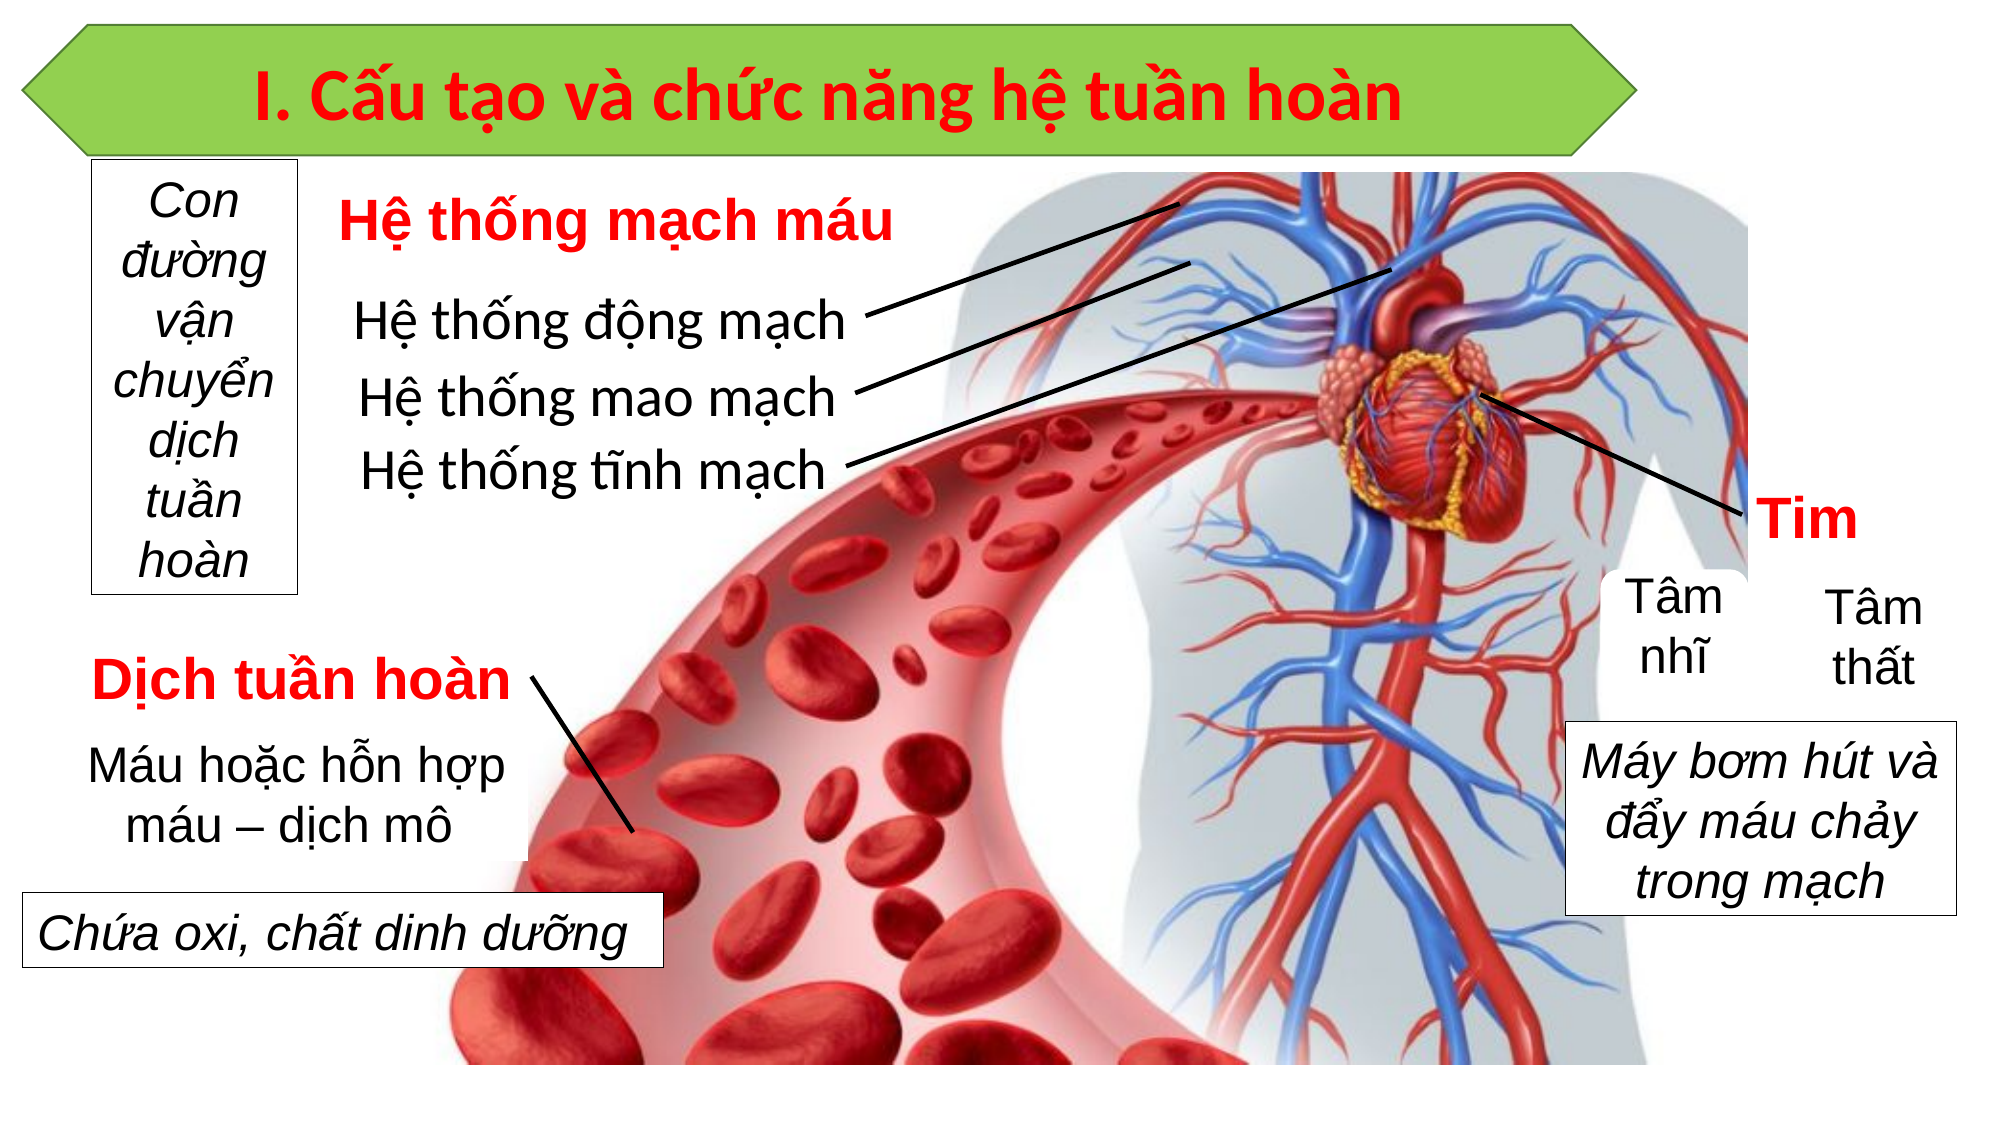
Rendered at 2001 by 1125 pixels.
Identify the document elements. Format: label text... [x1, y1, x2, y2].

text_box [855, 262, 1191, 269]
text_box I. Cấu tạo và chức năng hệ tuần hoàn [20, 23, 1638, 157]
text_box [846, 269, 1392, 467]
text_box Hệ thống tĩnh mạch [345, 436, 406, 509]
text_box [1480, 394, 1743, 516]
text_box Máu hoặc hỗn hợp máu – dịch mô [65, 725, 406, 861]
picture [406, 172, 1748, 1066]
text_box Hệ thống mao mạch [343, 350, 406, 436]
text_box Hệ thống động mạch [338, 273, 406, 359]
text_box Máy bơm hút và đẩy máu chảy trong mạch [1748, 721, 1957, 916]
text_box Tâm thất [1800, 580, 1949, 689]
text_box Con đường vận chuyển dịch tuần hoàn [91, 159, 298, 595]
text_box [865, 203, 1180, 262]
text_box Hệ thống mạch máu [323, 174, 406, 260]
text_box Dịch tuần hoàn [76, 634, 406, 719]
text_box Chứa oxi, chất dinh dưỡng [22, 892, 406, 968]
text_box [531, 676, 634, 833]
text_box Tim [1748, 472, 1906, 558]
